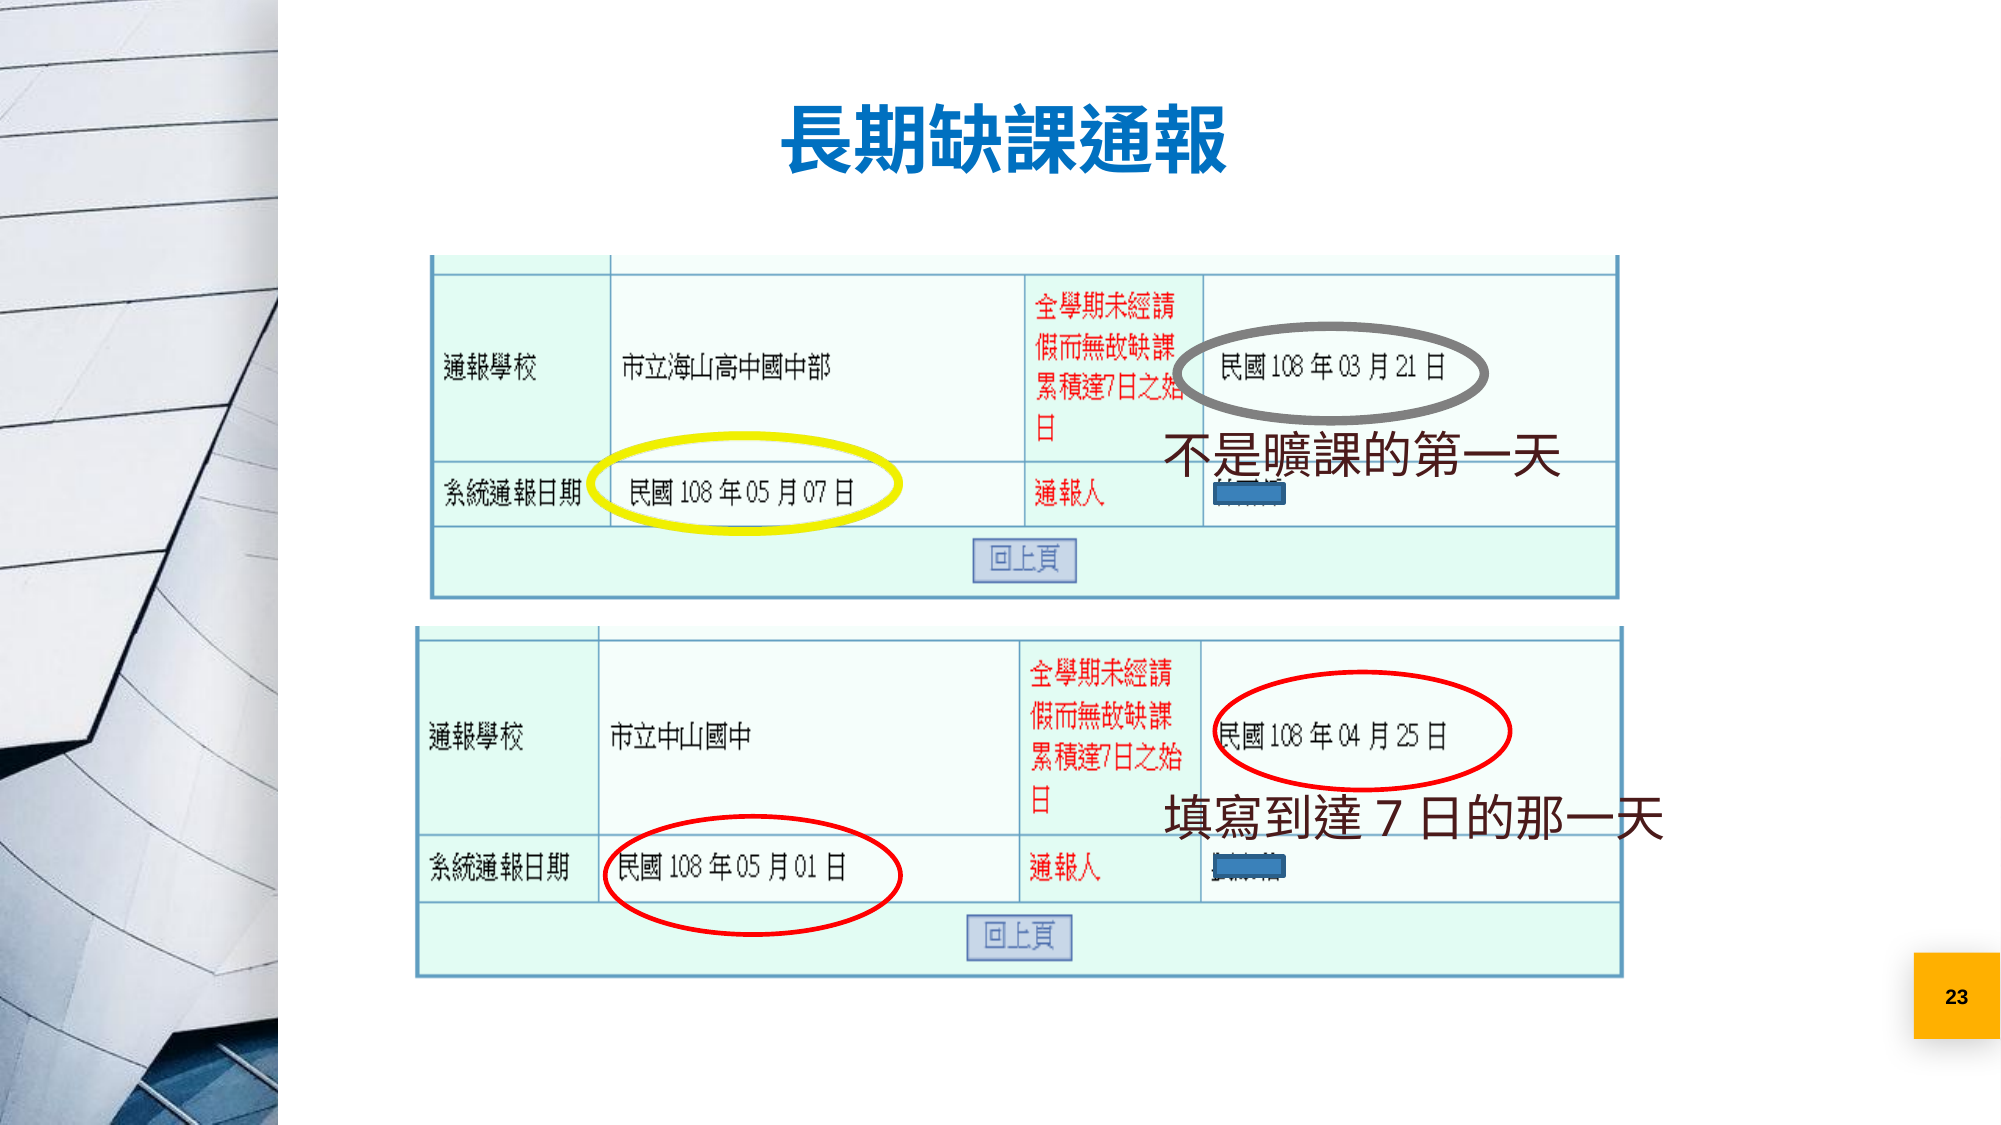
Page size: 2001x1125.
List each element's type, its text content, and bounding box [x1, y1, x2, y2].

picture [379, 255, 1667, 608]
slide_number 23 [1913, 952, 2000, 1039]
picture [0, 0, 278, 1125]
text_box 長期缺課通報 [763, 85, 1308, 191]
picture [355, 626, 1716, 1007]
